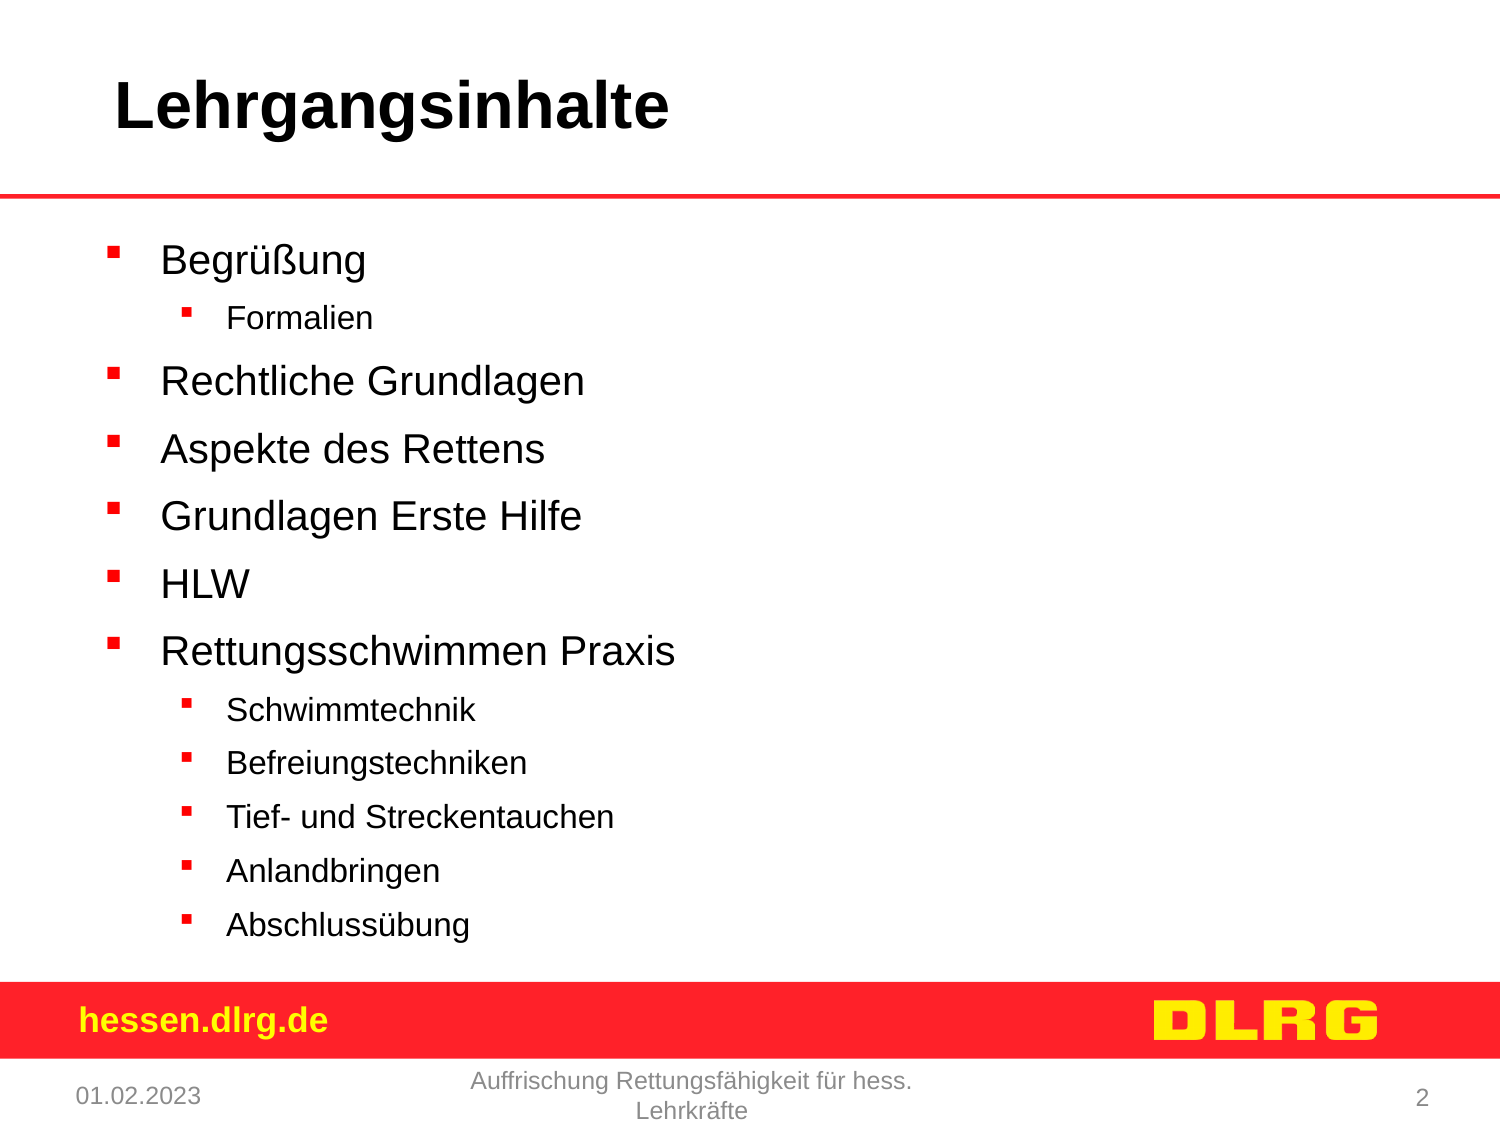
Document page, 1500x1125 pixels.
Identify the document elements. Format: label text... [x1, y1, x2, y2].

picture [1154, 1000, 1377, 1040]
text_box Begrüßung Formalien Rechtliche Grundlagen Aspekte des Rettens Grundlagen Erste Hilfe HLW Rettungsschwimmen Praxis Schwimmtechnik Befreiungstechniken Tief- und Streckentauchen Anlandbringen Abschlussübung [97, 208, 1352, 1028]
text_box Lehrgangsinhalte [100, 54, 1400, 150]
footer Auffrischung Rettungsfähigkeit für hess. Lehrkräfte [454, 1065, 930, 1125]
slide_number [60, 1065, 361, 1125]
slide_number 2 [1136, 1066, 1445, 1125]
